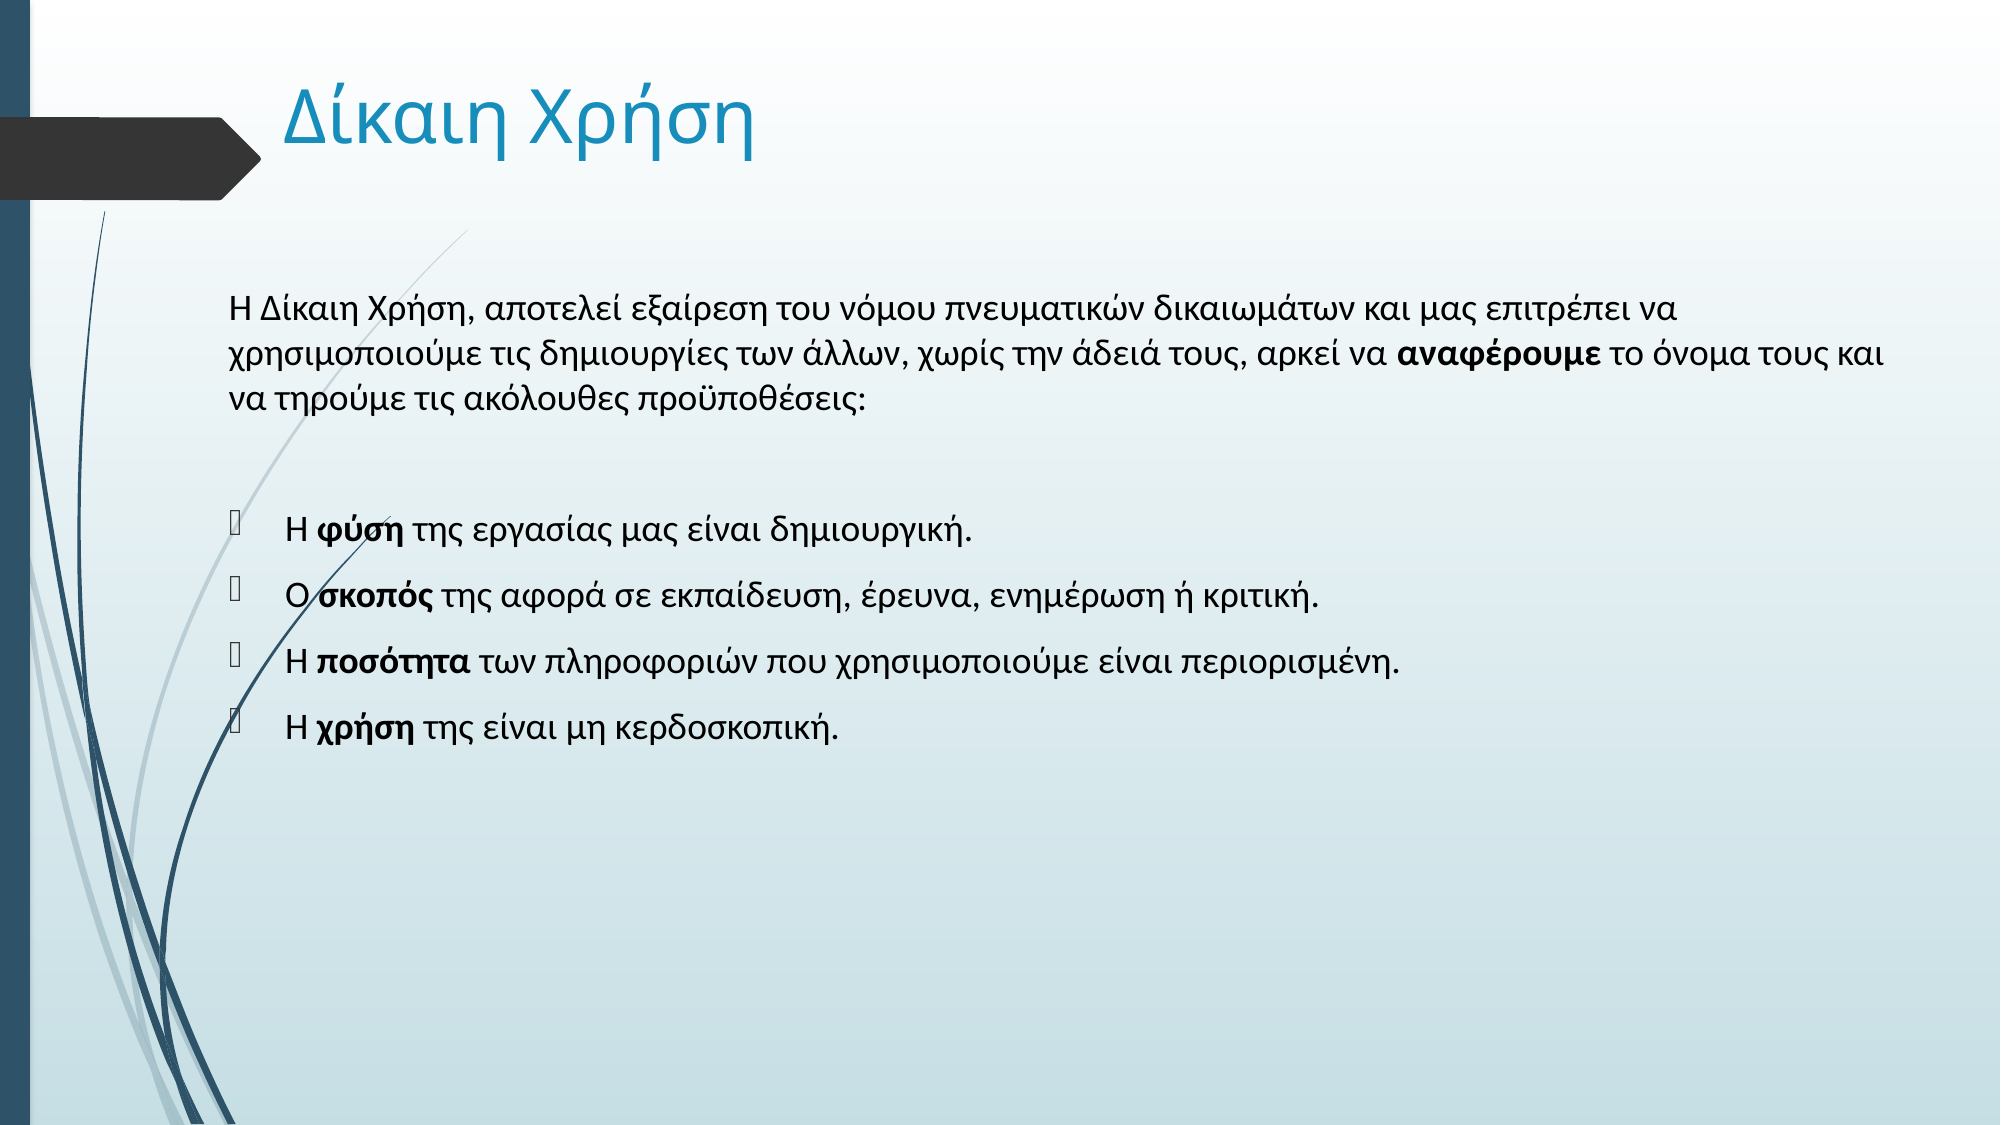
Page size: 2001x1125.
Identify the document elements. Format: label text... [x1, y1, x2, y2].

list Η Δίκαιη Χρήση, αποτελεί εξαίρεση του νόμου πνευματικών δικαιωμάτων και μας επιτρέπει να χρησιμοποιούμε τις δημιουργίες των άλλων, χωρίς την άδειά τους, αρκεί να αναφέρουμε το όνομα τους και να τηρούμε τις ακόλουθες προϋποθέσεις: Η φύση της εργασίας μας είναι δημιουργική. Ο σκοπός της αφορά σε εκπαίδευση, έρευνα, ενημέρωση ή κριτική. Η ποσότητα των πληροφοριών που χρησιμοποιούμε είναι περιορισμένη. Η χρήση της είναι μη κερδοσκοπική. [213, 275, 1930, 926]
title Δίκαιη Χρήση [269, 61, 1823, 252]
